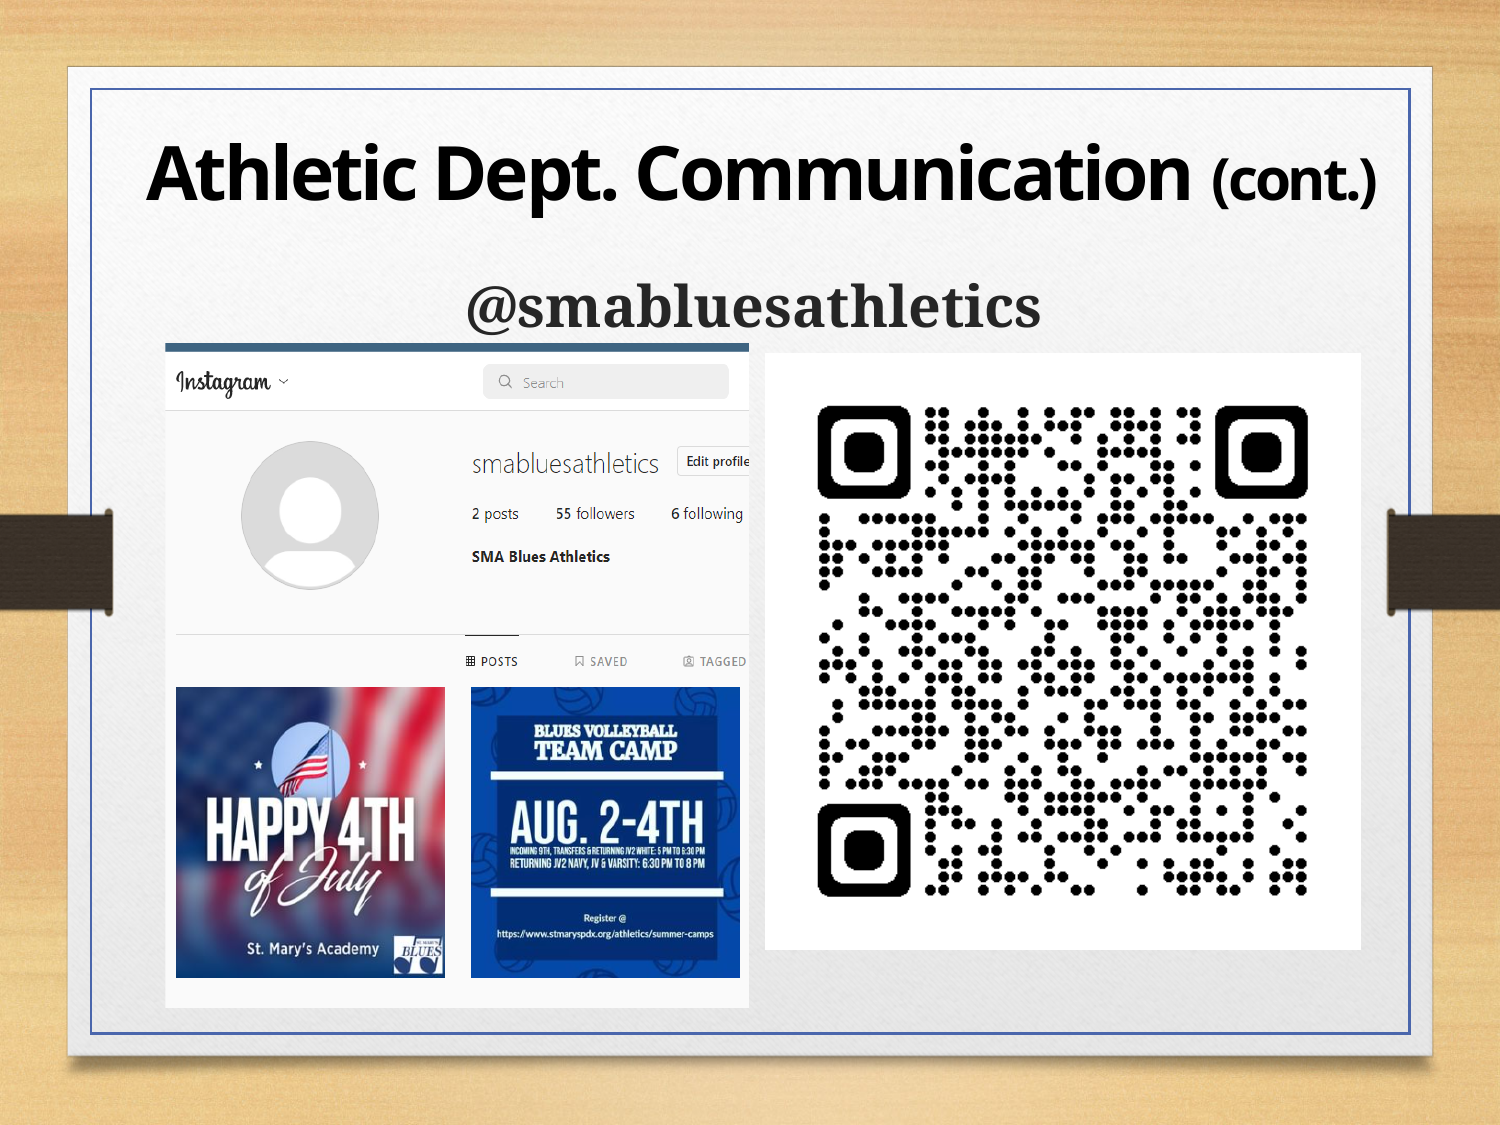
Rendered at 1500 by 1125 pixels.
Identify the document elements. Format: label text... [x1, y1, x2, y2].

picture [0, 0, 1500, 1125]
text_box @smabluesathletics [450, 262, 1060, 351]
text_box Athletic Dept. Communication (cont.) [116, 118, 1393, 223]
